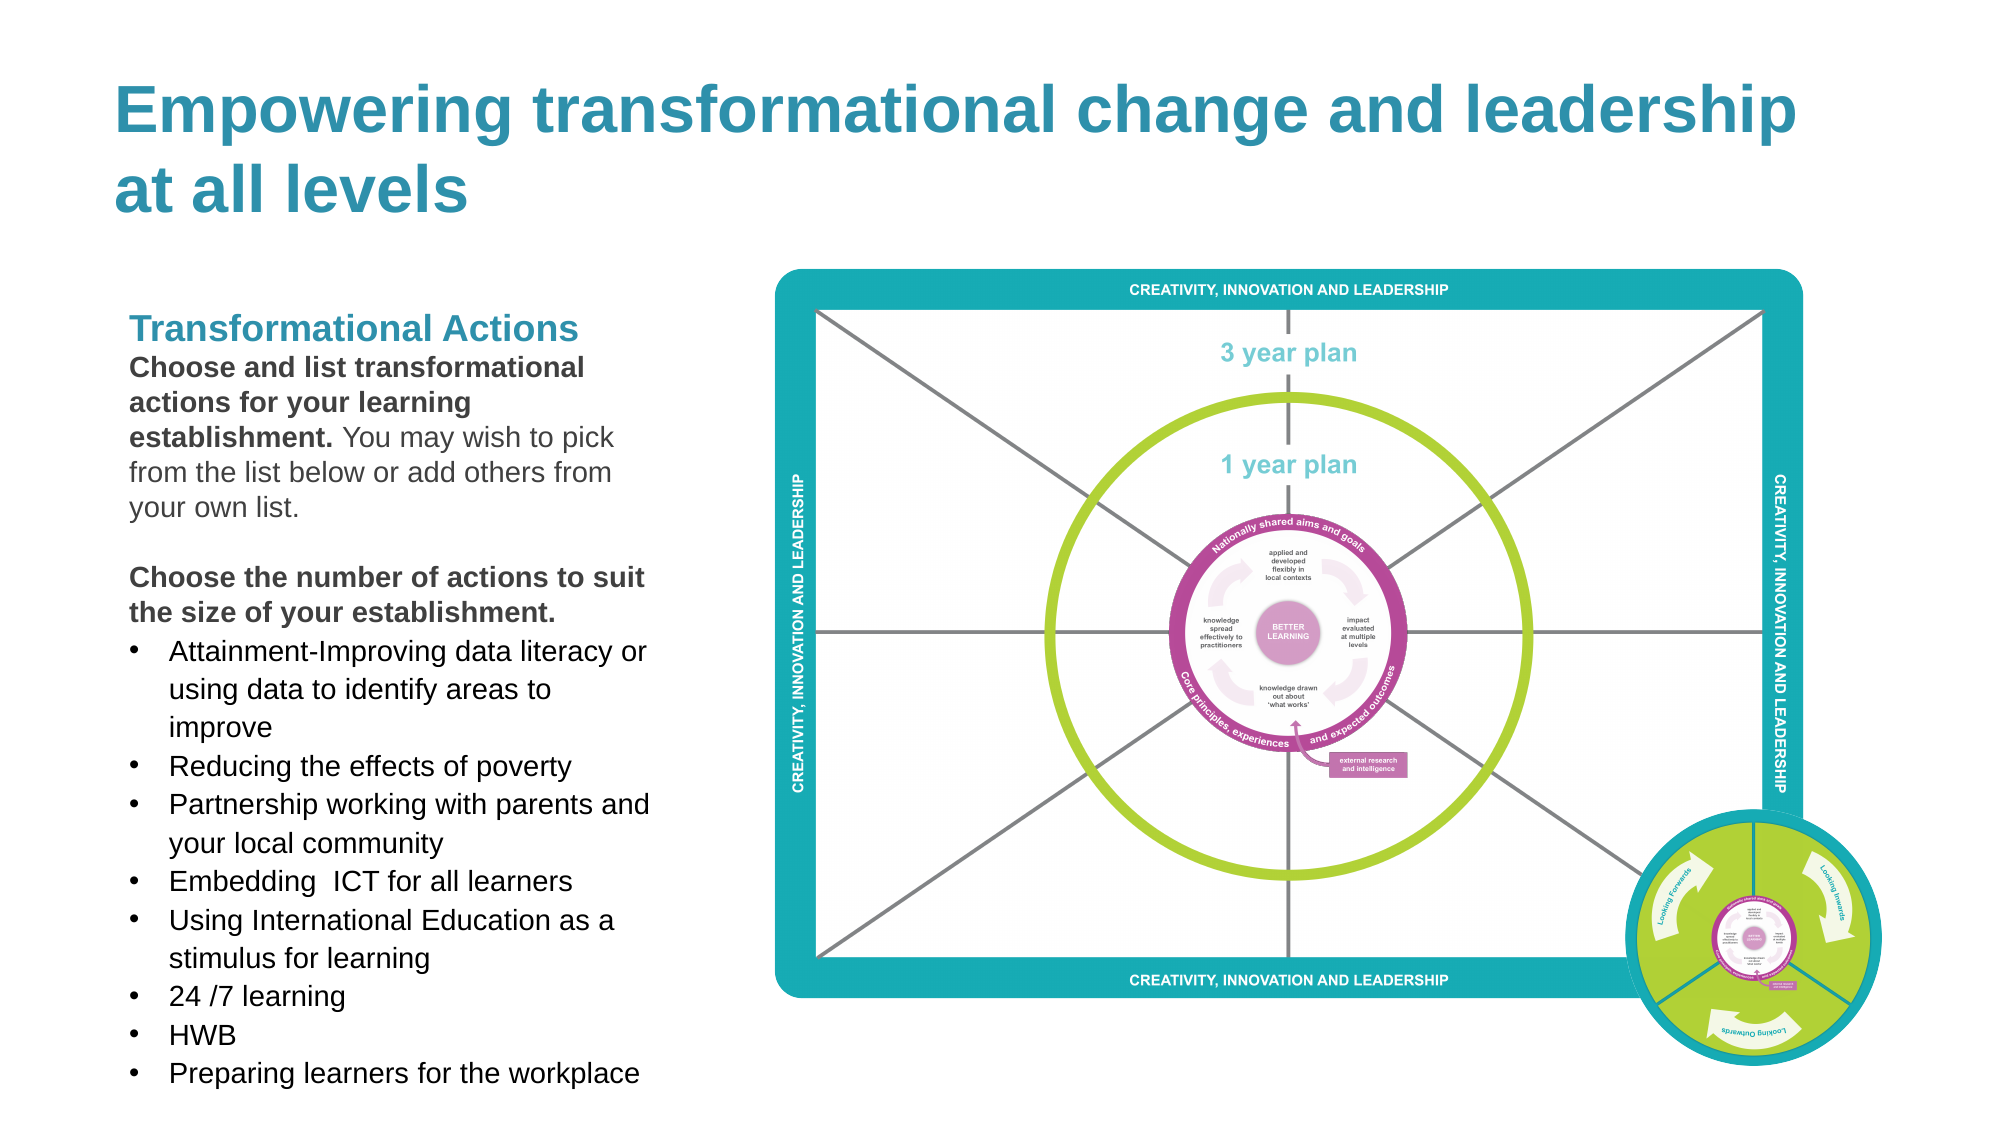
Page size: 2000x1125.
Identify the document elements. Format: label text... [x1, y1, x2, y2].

text_box Empowering transformational change and leadership at all levels [96, 56, 1885, 255]
picture [770, 264, 1885, 1069]
text_box Transformational Actions Choose and list transformational actions for your learning establishment. You may wish to pick from the list below or add others from your own list. Choose the number of actions to suit the size of your establishment. Attainment-Improving data literacy or using data to identify areas to improve Reducing the effects of poverty Partnership working with parents and your local community Embedding ICT for all learners Using International Education as a stimulus for learning 24 /7 learning HWB Preparing learners for the workplace [114, 296, 677, 1097]
